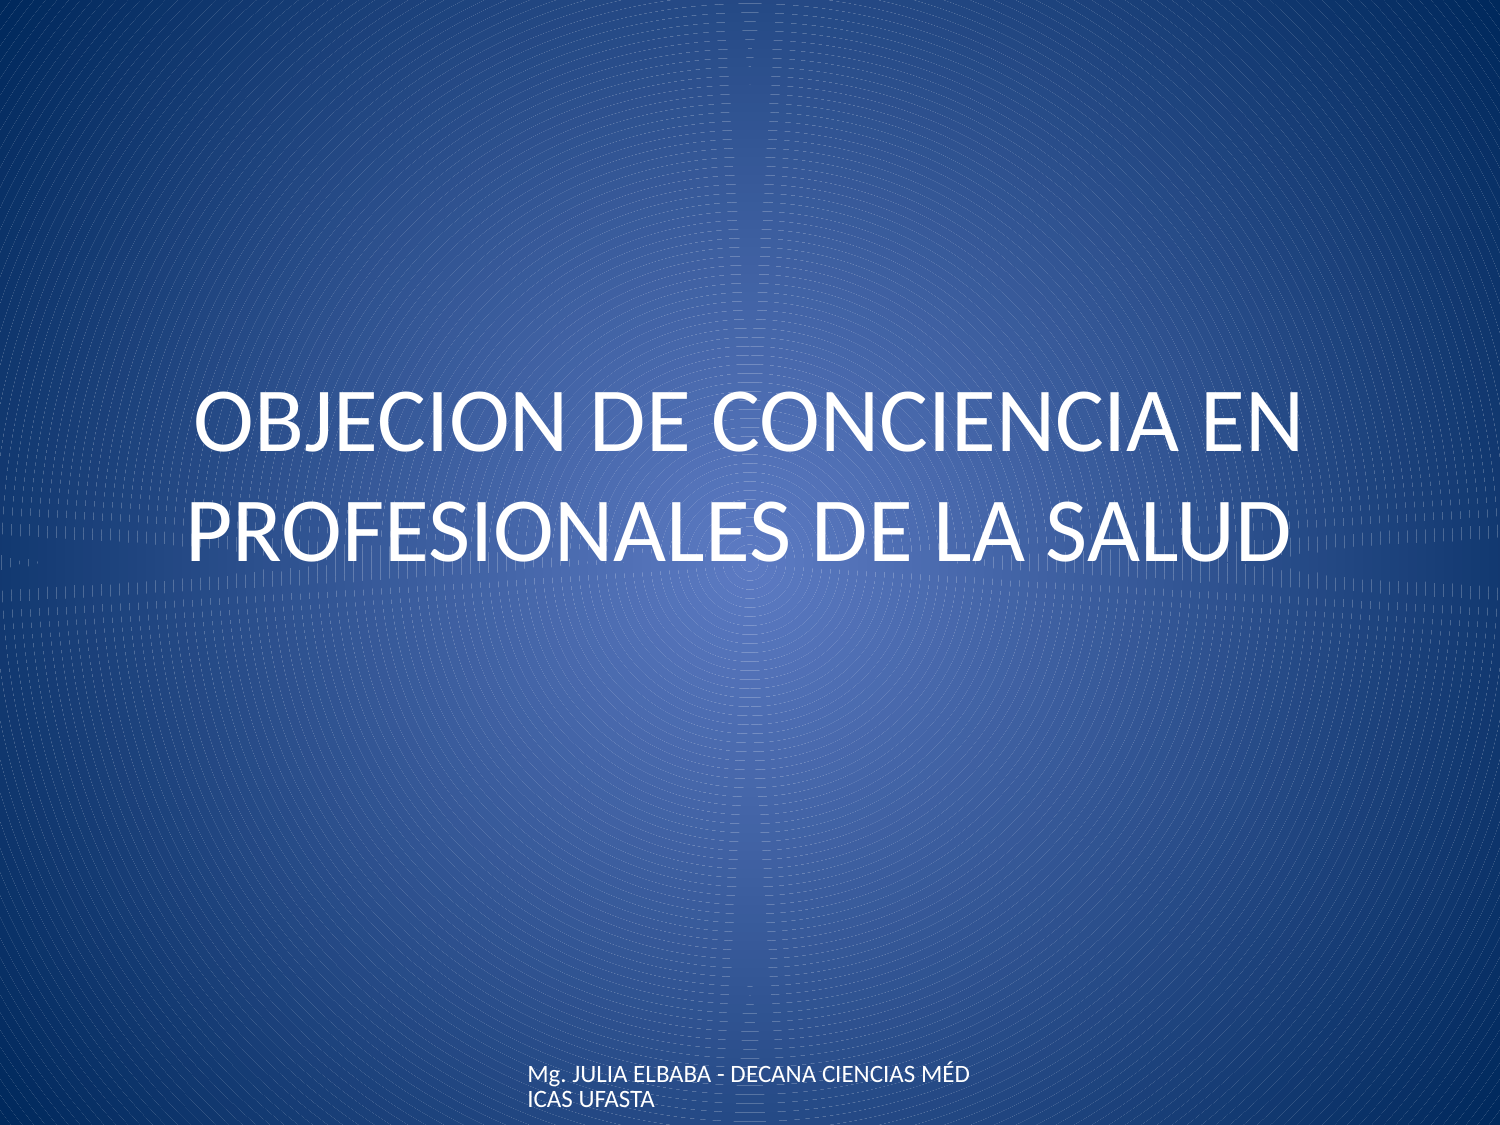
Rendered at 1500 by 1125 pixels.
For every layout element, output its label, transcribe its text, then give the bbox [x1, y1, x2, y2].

title OBJECION DE CONCIENCIA EN PROFESIONALES DE LA SALUD [112, 349, 1388, 591]
footer Mg. JULIA ELBABA - DECANA CIENCIAS MÉDICAS UFASTA [512, 1042, 988, 1103]
